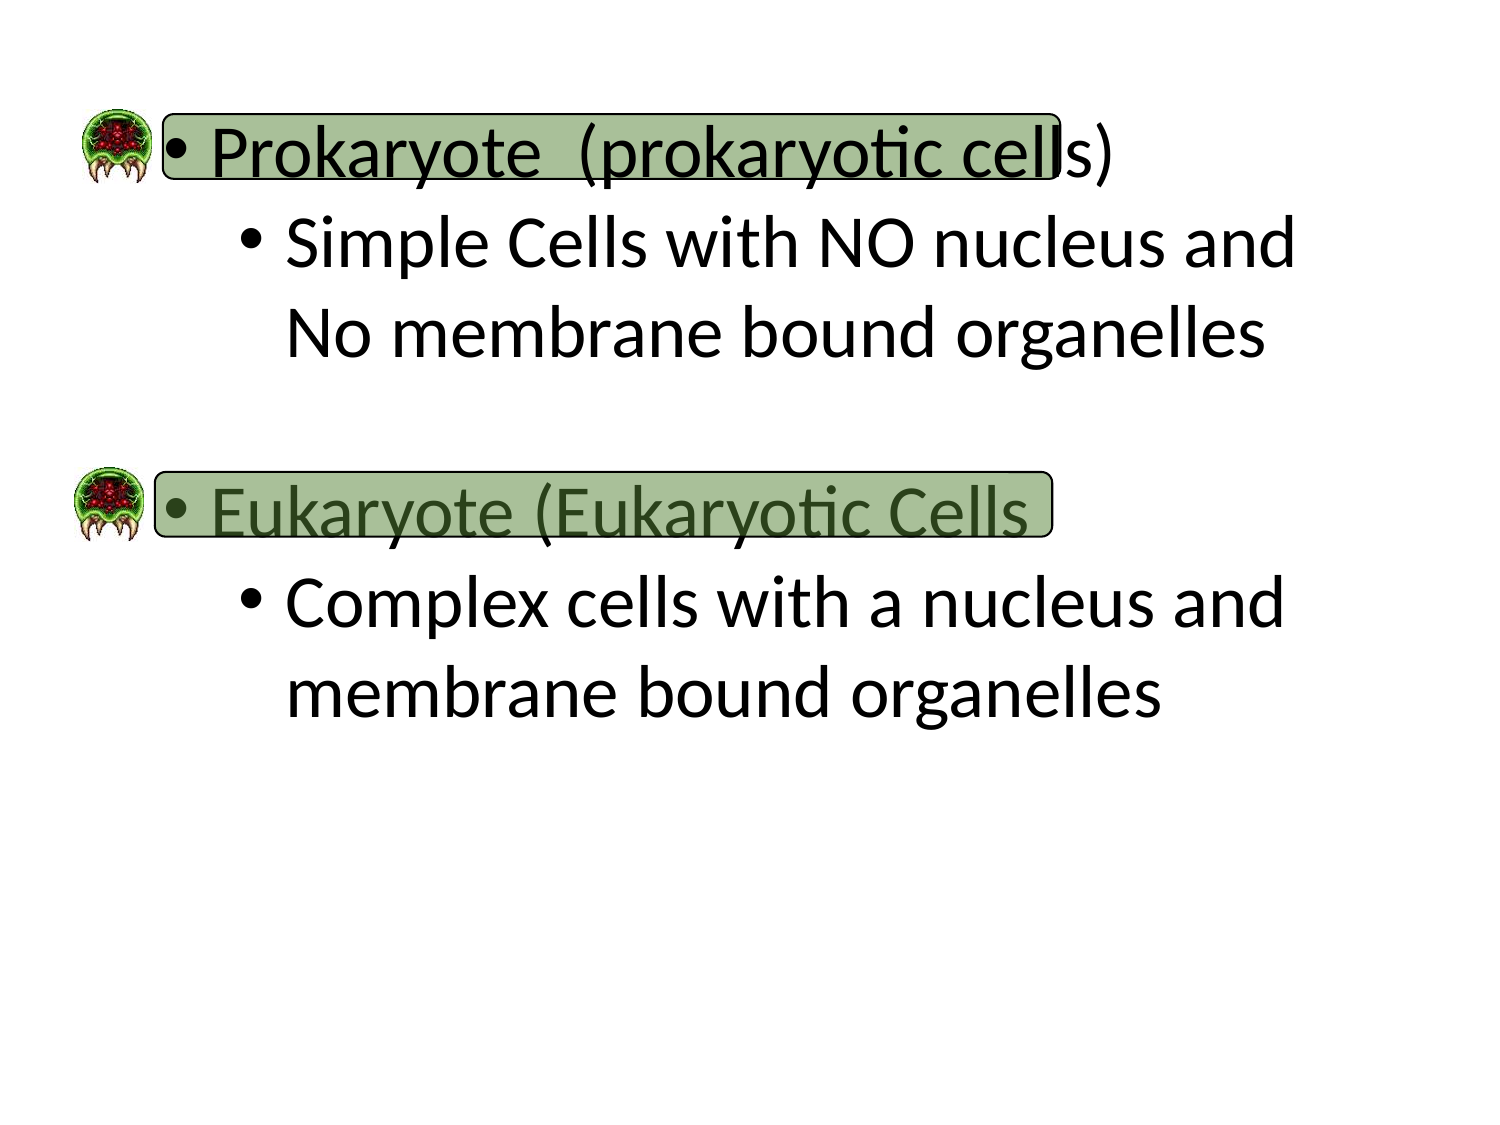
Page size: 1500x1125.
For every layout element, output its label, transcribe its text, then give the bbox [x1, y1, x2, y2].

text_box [74, 467, 1053, 542]
text_box Prokaryote (prokaryotic cells) Simple Cells with NO nucleus and No membrane bound organelles Eukaryote (Eukaryotic Cells Complex cells with a nucleus and membrane bound organelles [148, 95, 1358, 785]
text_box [82, 109, 1061, 184]
